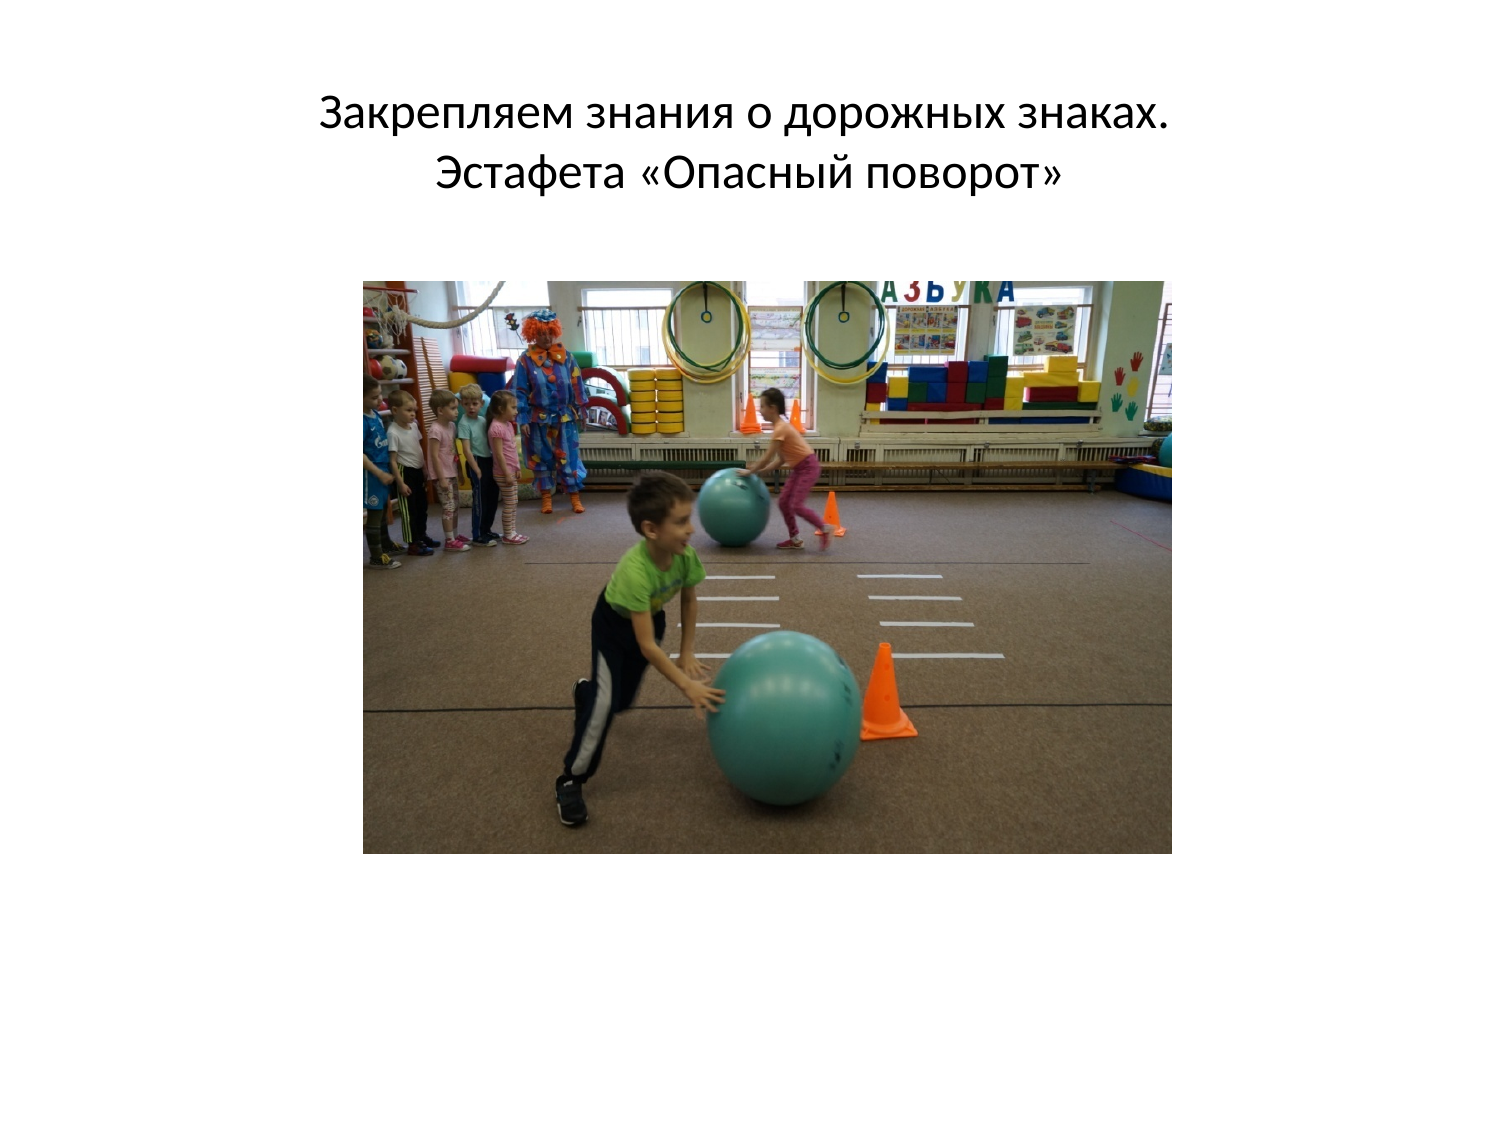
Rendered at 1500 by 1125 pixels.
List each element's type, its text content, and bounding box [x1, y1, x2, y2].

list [362, 280, 1173, 855]
title Закрепляем знания о дорожных знаках. Эстафета «Опасный поворот» [75, 45, 1425, 233]
